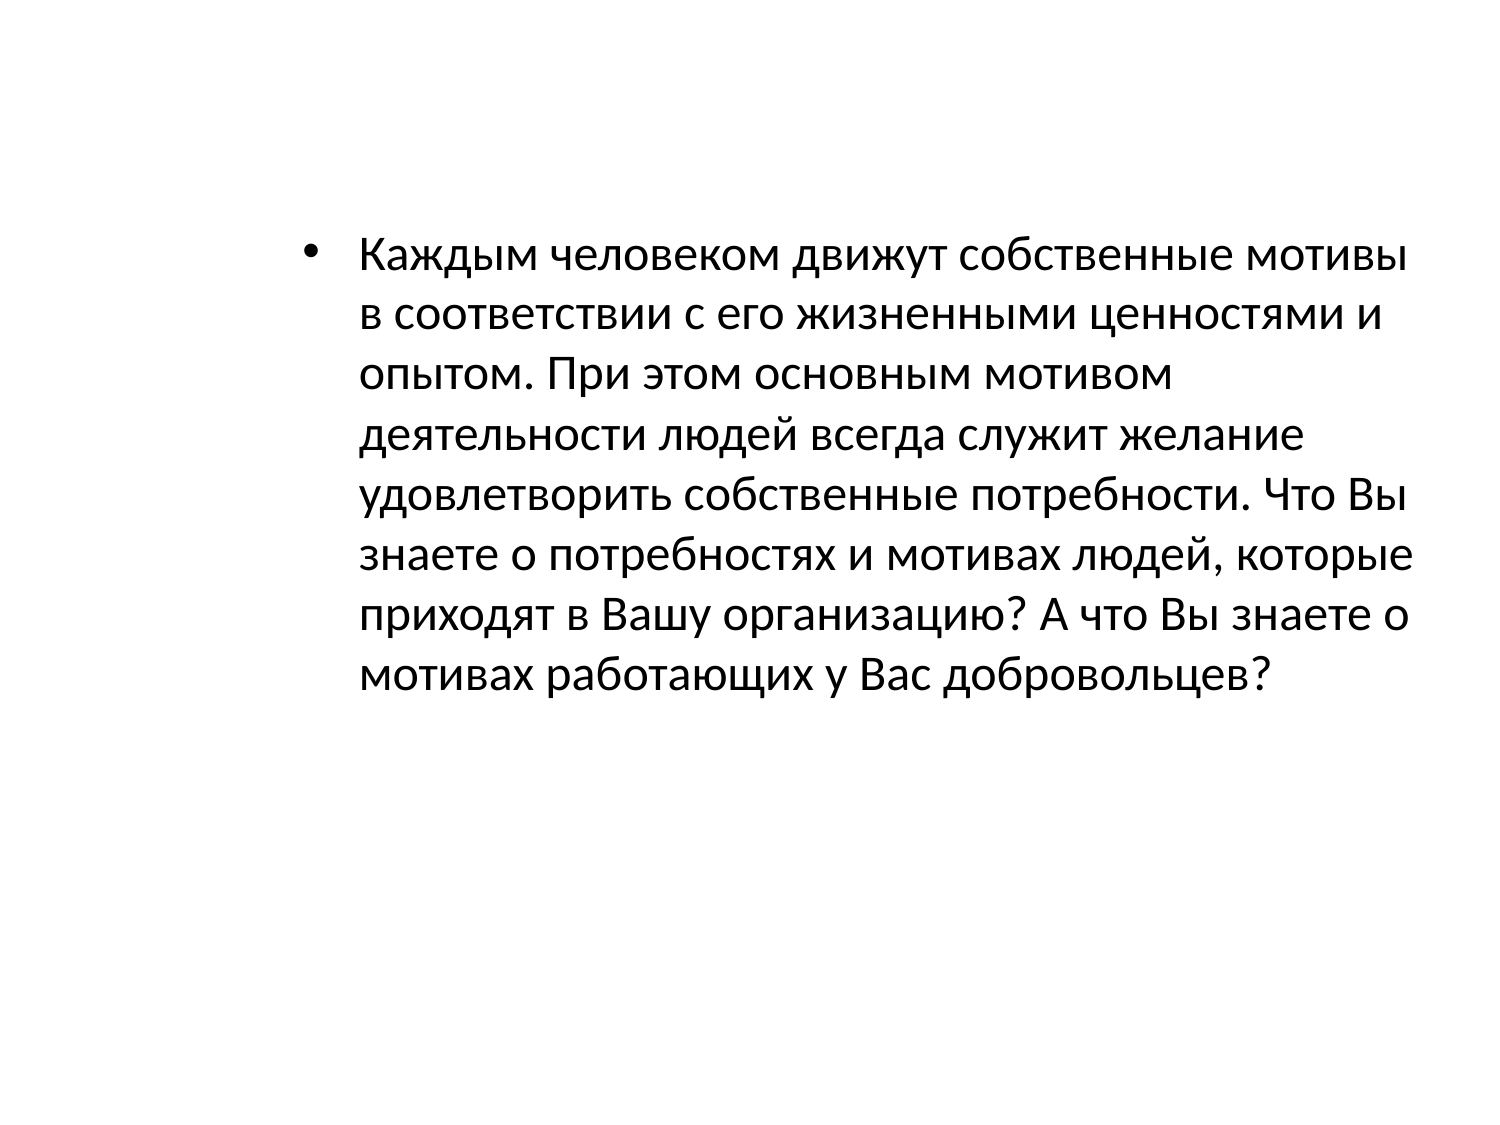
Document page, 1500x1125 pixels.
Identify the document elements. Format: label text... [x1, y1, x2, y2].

list Каждым человеком движут собственные мотивы в соответствии с его жизненными ценностями и опытом. При этом основным мотивом деятельности людей всегда служит желание удовлетворить собственные потребности. Что Вы знаете о потребностях и мотивах людей, которые приходят в Вашу организацию? А что Вы знаете о мотивах работающих у Вас добровольцев? [287, 212, 1438, 813]
